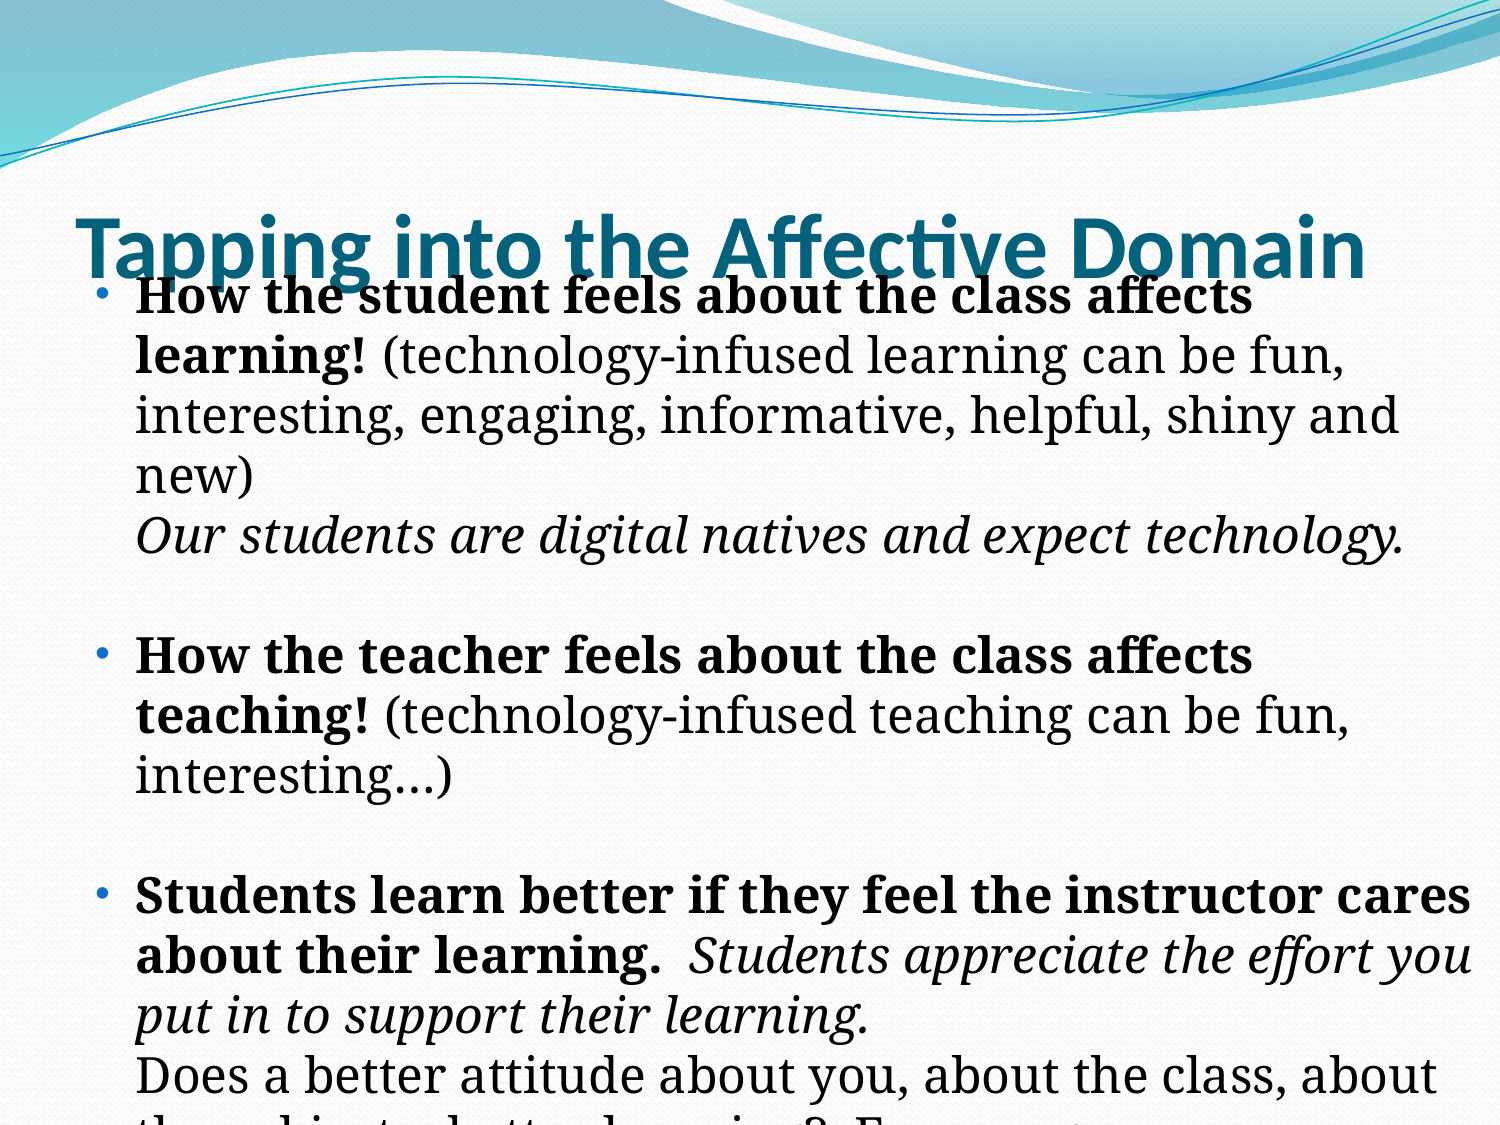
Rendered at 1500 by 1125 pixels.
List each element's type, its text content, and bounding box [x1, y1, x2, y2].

title Tapping into the Affective Domain [75, 179, 1425, 255]
list How the student feels about the class affects learning! (technology-infused learning can be fun, interesting, engaging, informative, helpful, shiny and new) Our students are digital natives and expect technology. How the teacher feels about the class affects teaching! (technology-infused teaching can be fun, interesting…) Students learn better if they feel the instructor cares about their learning. Students appreciate the effort you put in to support their learning. Does a better attitude about you, about the class, about the subject = better learning? Encourages productive persistence! [16, 255, 1500, 1069]
